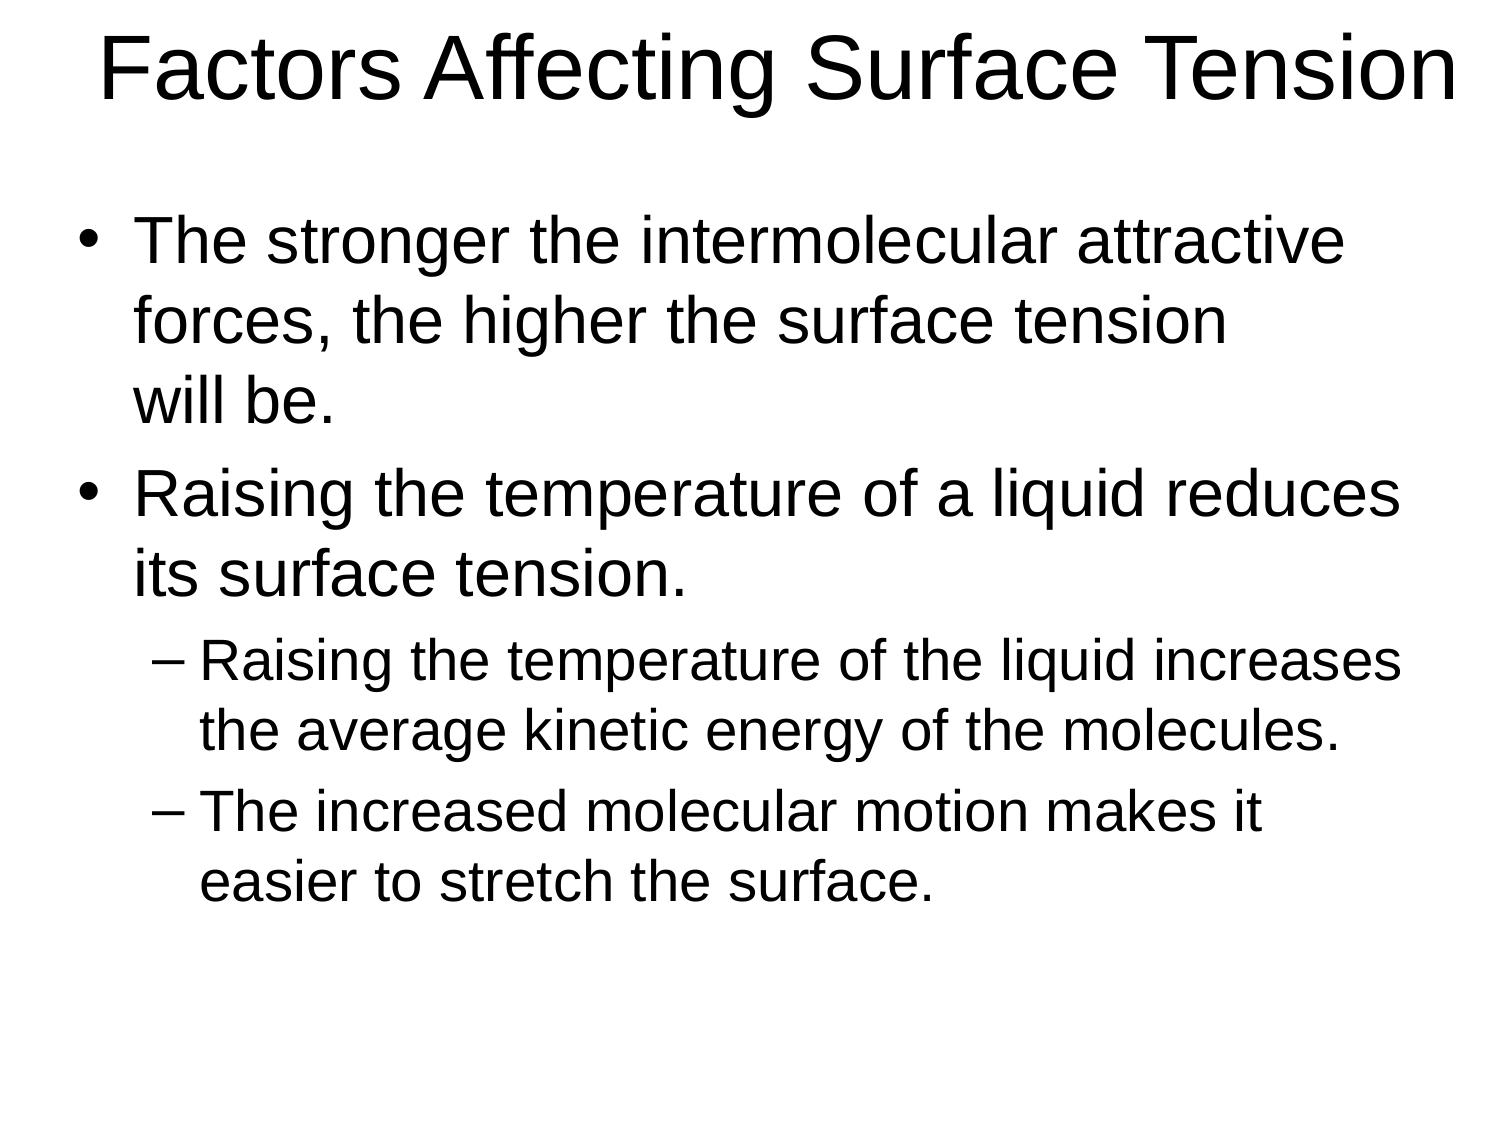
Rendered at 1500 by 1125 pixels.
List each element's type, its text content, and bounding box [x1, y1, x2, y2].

list The stronger the intermolecular attractive forces, the higher the surface tension will be. Raising the temperature of a liquid reduces its surface tension. Raising the temperature of the liquid increases the average kinetic energy of the molecules. The increased molecular motion makes it easier to stretch the surface. [62, 189, 1449, 936]
title Factors Affecting Surface Tension [0, 0, 1500, 203]
